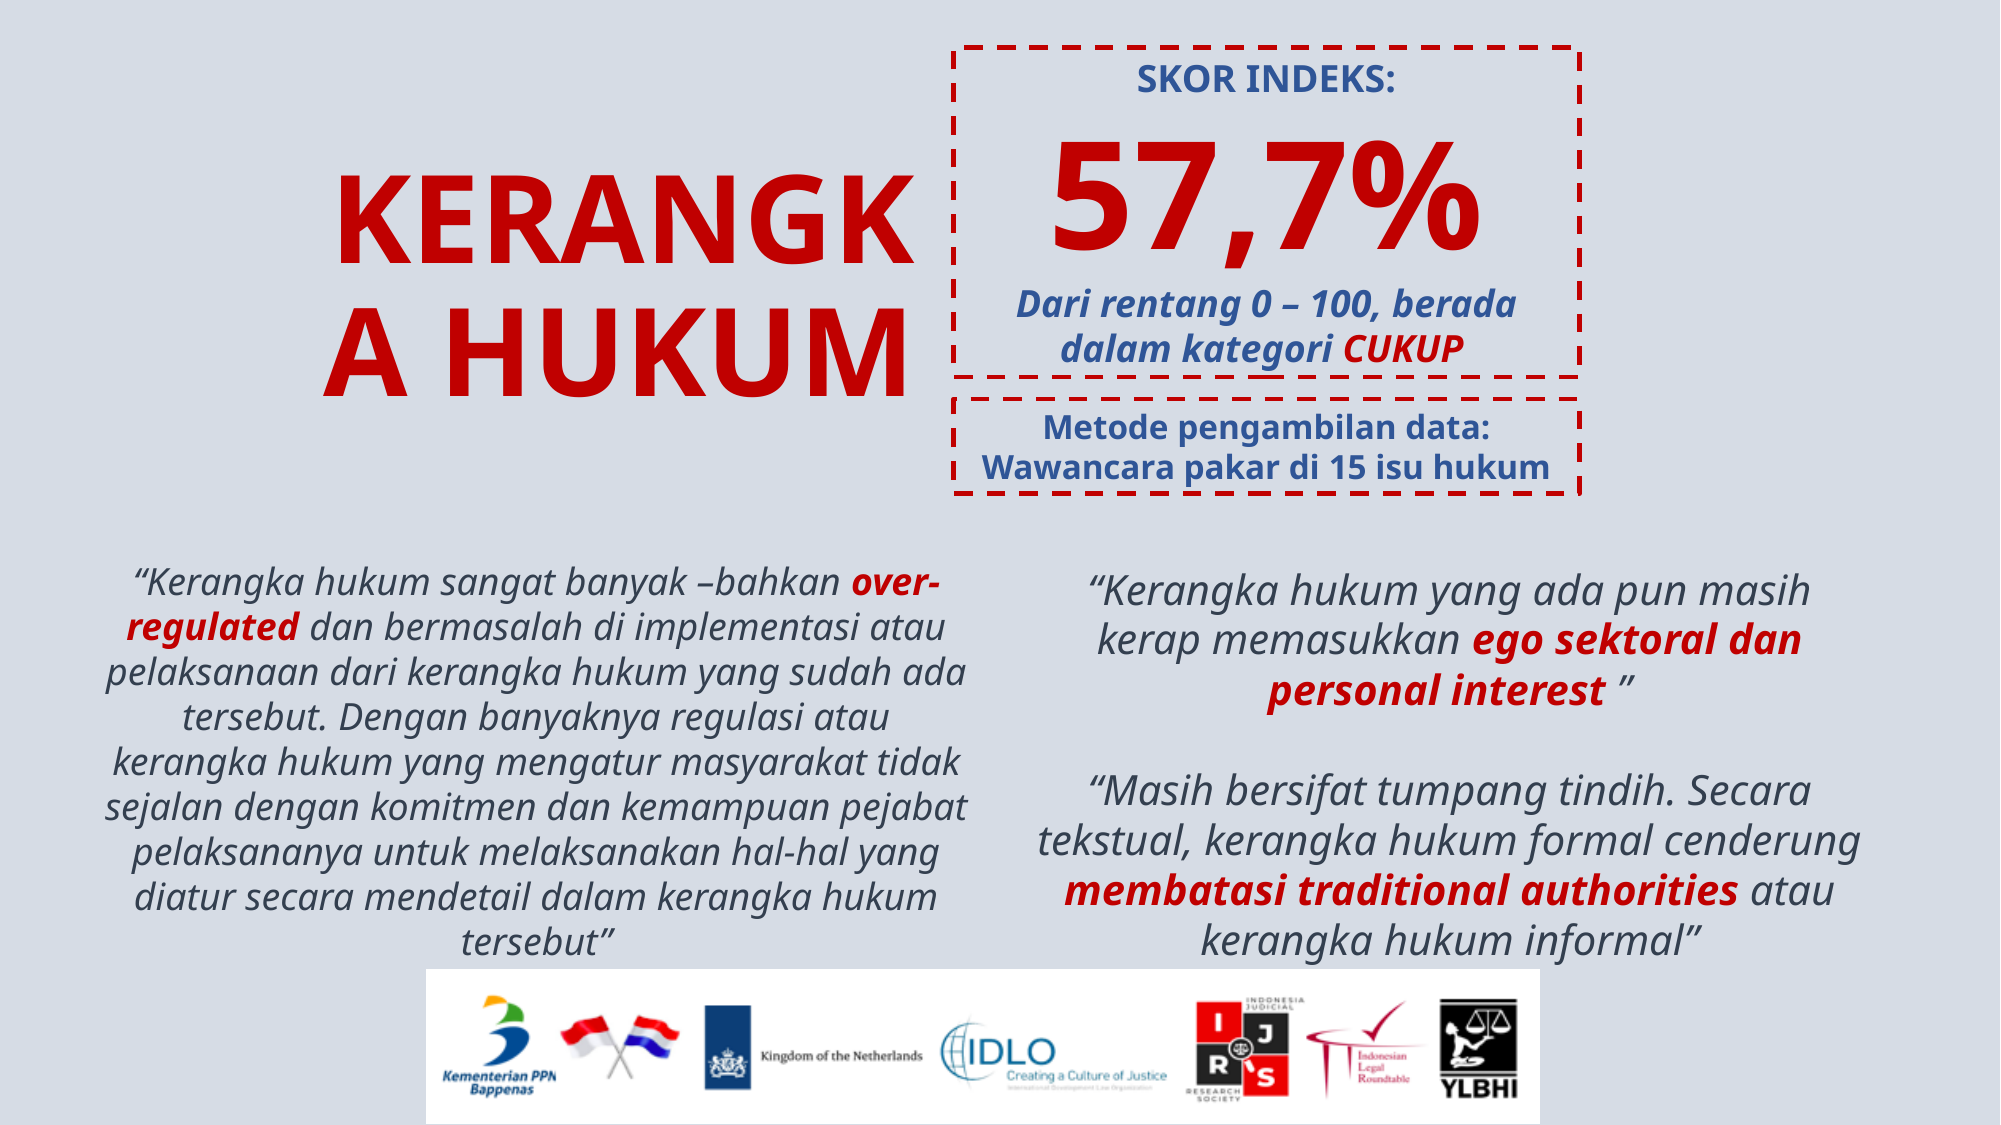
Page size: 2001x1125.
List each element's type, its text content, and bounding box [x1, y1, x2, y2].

picture [426, 969, 1540, 1124]
text_box “Kerangka hukum yang ada pun masih kerap memasukkan ego sektoral dan personal interest ” “Masih bersifat tumpang tindih. Secara tekstual, kerangka hukum formal cenderung membatasi traditional authorities atau kerangka hukum informal” [1017, 556, 1882, 971]
text_box SKOR INDEKS: 57,7% Dari rentang 0 – 100, berada dalam kategori CUKUP [953, 47, 1580, 377]
title KERANGKA HUKUM [258, 149, 930, 431]
text_box Metode pengambilan data: Wawancara pakar di 15 isu hukum [953, 398, 1580, 494]
text_box “Kerangka hukum sangat banyak –bahkan over-regulated dan bermasalah di implementasi atau pelaksanaan dari kerangka hukum yang sudah ada tersebut. Dengan banyaknya regulasi atau kerangka hukum yang mengatur masyarakat tidak sejalan dengan komitmen dan kemampuan pejabat pelaksananya untuk melaksanakan hal-hal yang diatur secara mendetail dalam kerangka hukum tersebut” [89, 550, 984, 971]
